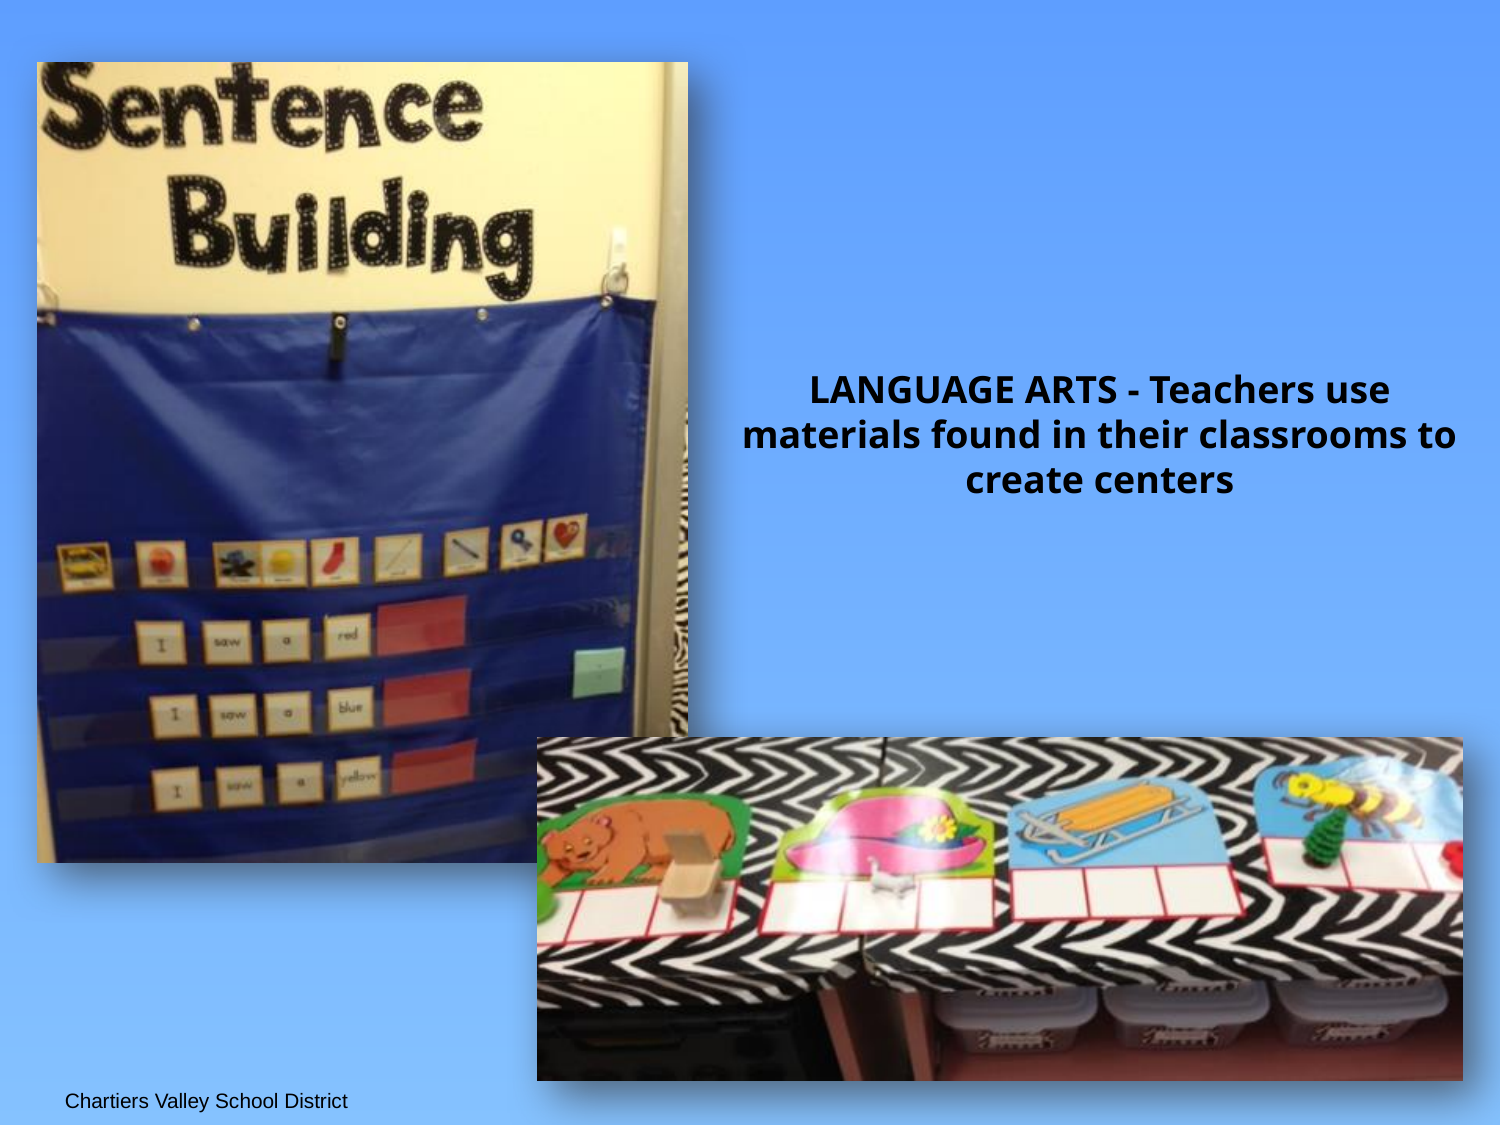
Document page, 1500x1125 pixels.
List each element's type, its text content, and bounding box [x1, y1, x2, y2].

text_box Chartiers Valley School District [49, 1080, 413, 1121]
picture [37, 62, 1463, 1081]
text_box LANGUAGE ARTS - Teachers use materials found in their classrooms to create centers [736, 358, 1475, 508]
